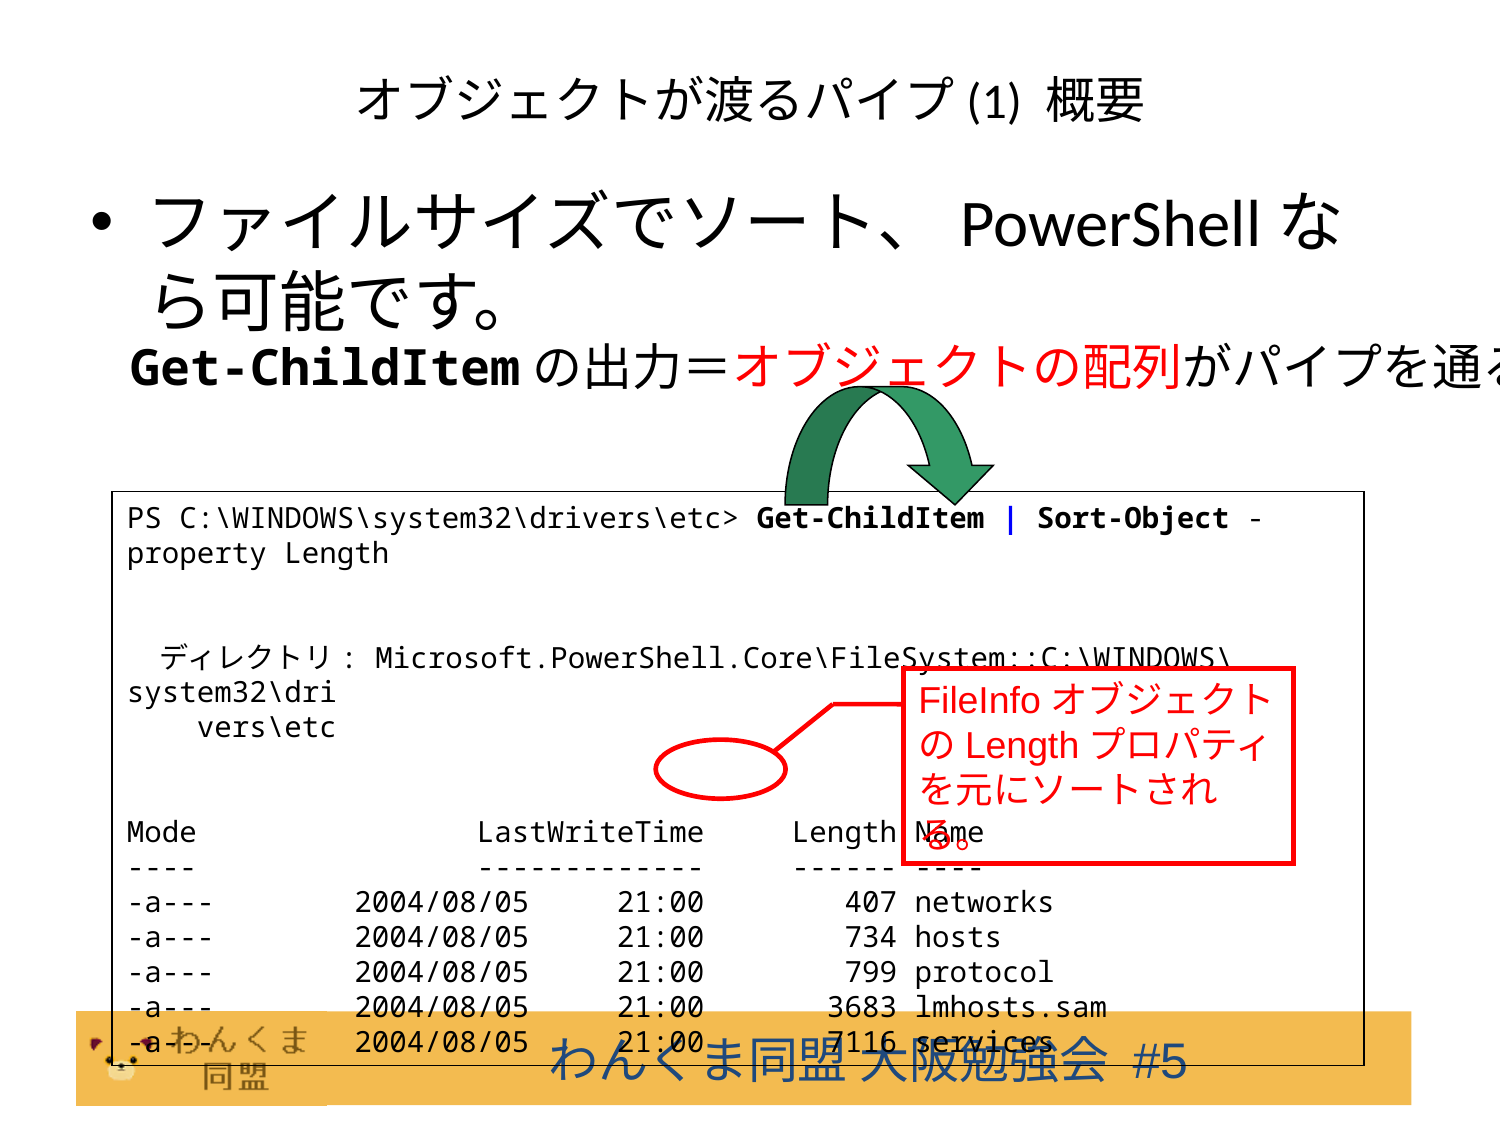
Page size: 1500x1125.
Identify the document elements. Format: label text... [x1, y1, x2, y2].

text_box [897, 403, 994, 505]
text_box PS C:\WINDOWS\system32\drivers\etc> Get-ChildItem | Sort-Object -property Length ディレクトリ: Microsoft.PowerShell.Core\FileSystem::C:\WINDOWS\system32\dri vers\etc Mode LastWriteTime Length Name ---- ------------- ------ ---- -a--- 2004/08/05 21:00 407 networks -a--- 2004/08/05 21:00 734 hosts -a--- 2004/08/05 21:00 799 protocol -a--- 2004/08/05 21:00 3683 lmhosts.sam -a--- 2004/08/05 21:00 7116 services [112, 491, 1365, 1066]
title オブジェクトが渡るパイプ(1) 概要 [75, 45, 1425, 153]
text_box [655, 668, 1294, 824]
text_box Get-ChildItemの出力＝オブジェクトの配列がパイプを通る [115, 328, 1500, 403]
list ファイルサイズでソート、PowerShellなら可能です。 [75, 172, 1425, 1005]
picture [76, 1011, 324, 1106]
